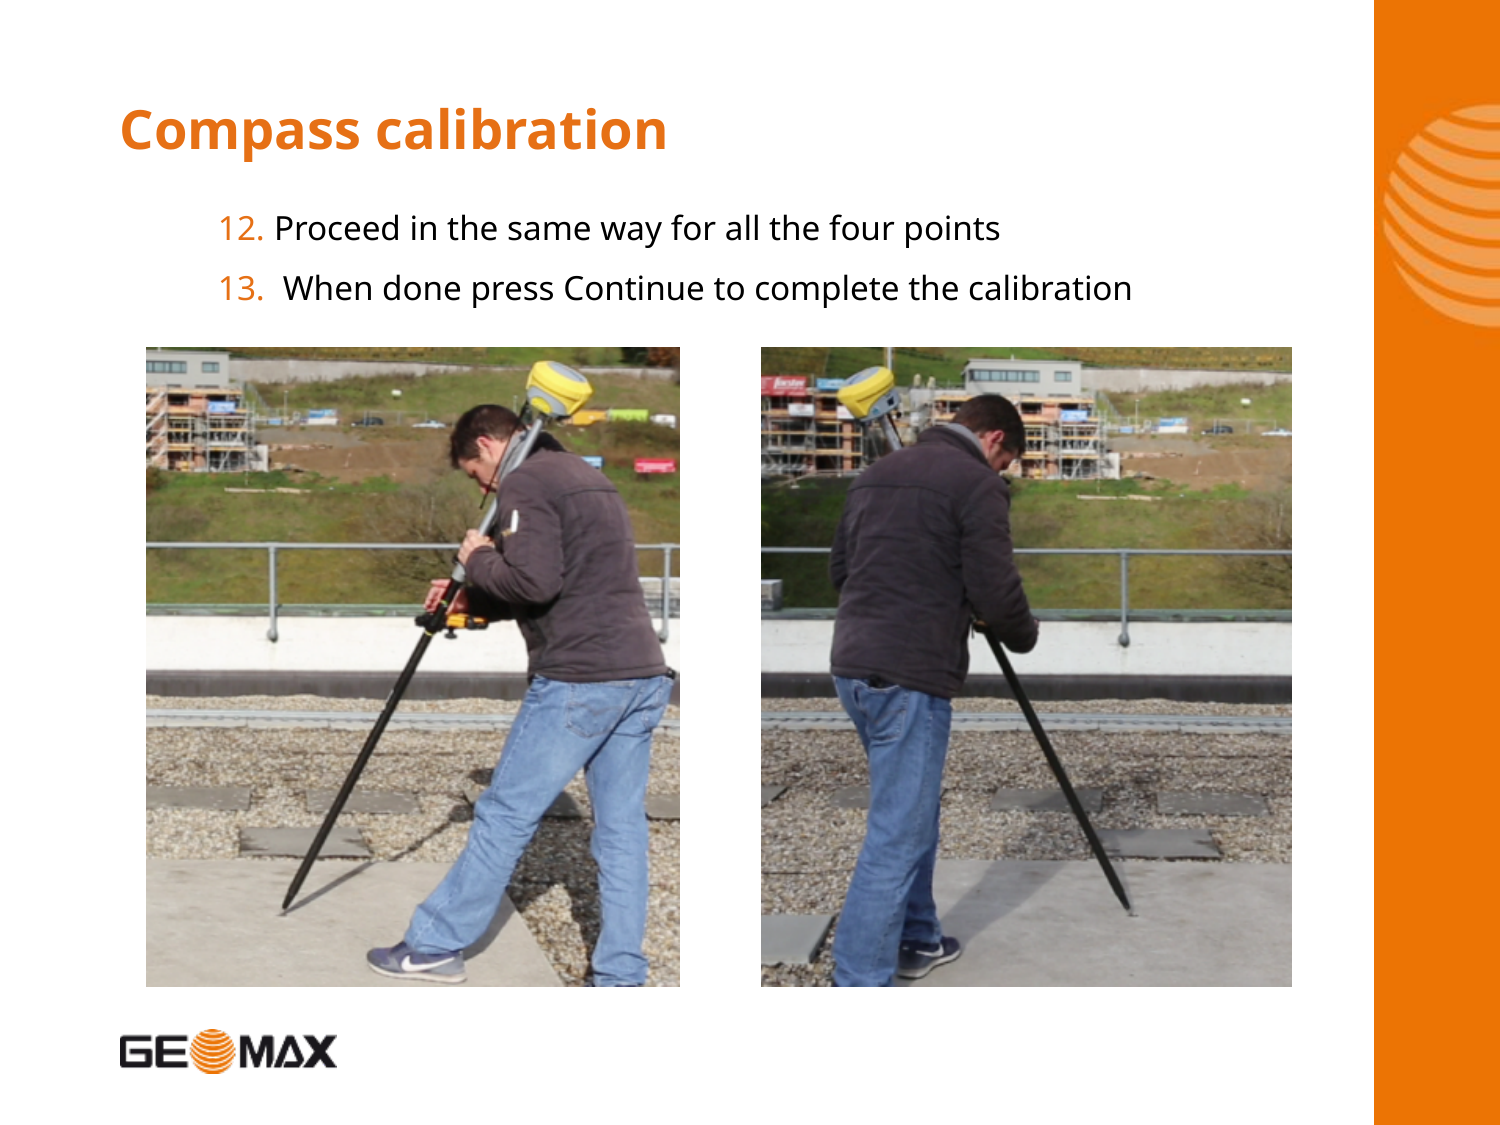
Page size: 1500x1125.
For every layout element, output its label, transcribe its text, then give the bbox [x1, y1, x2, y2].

title Compass calibration [119, 87, 1327, 175]
picture [146, 347, 680, 988]
text_box Proceed in the same way for all the four points When done press Continue to complete the calibration [123, 200, 1327, 970]
picture [1374, 0, 1500, 1125]
picture [761, 346, 1292, 988]
picture [120, 1029, 337, 1074]
